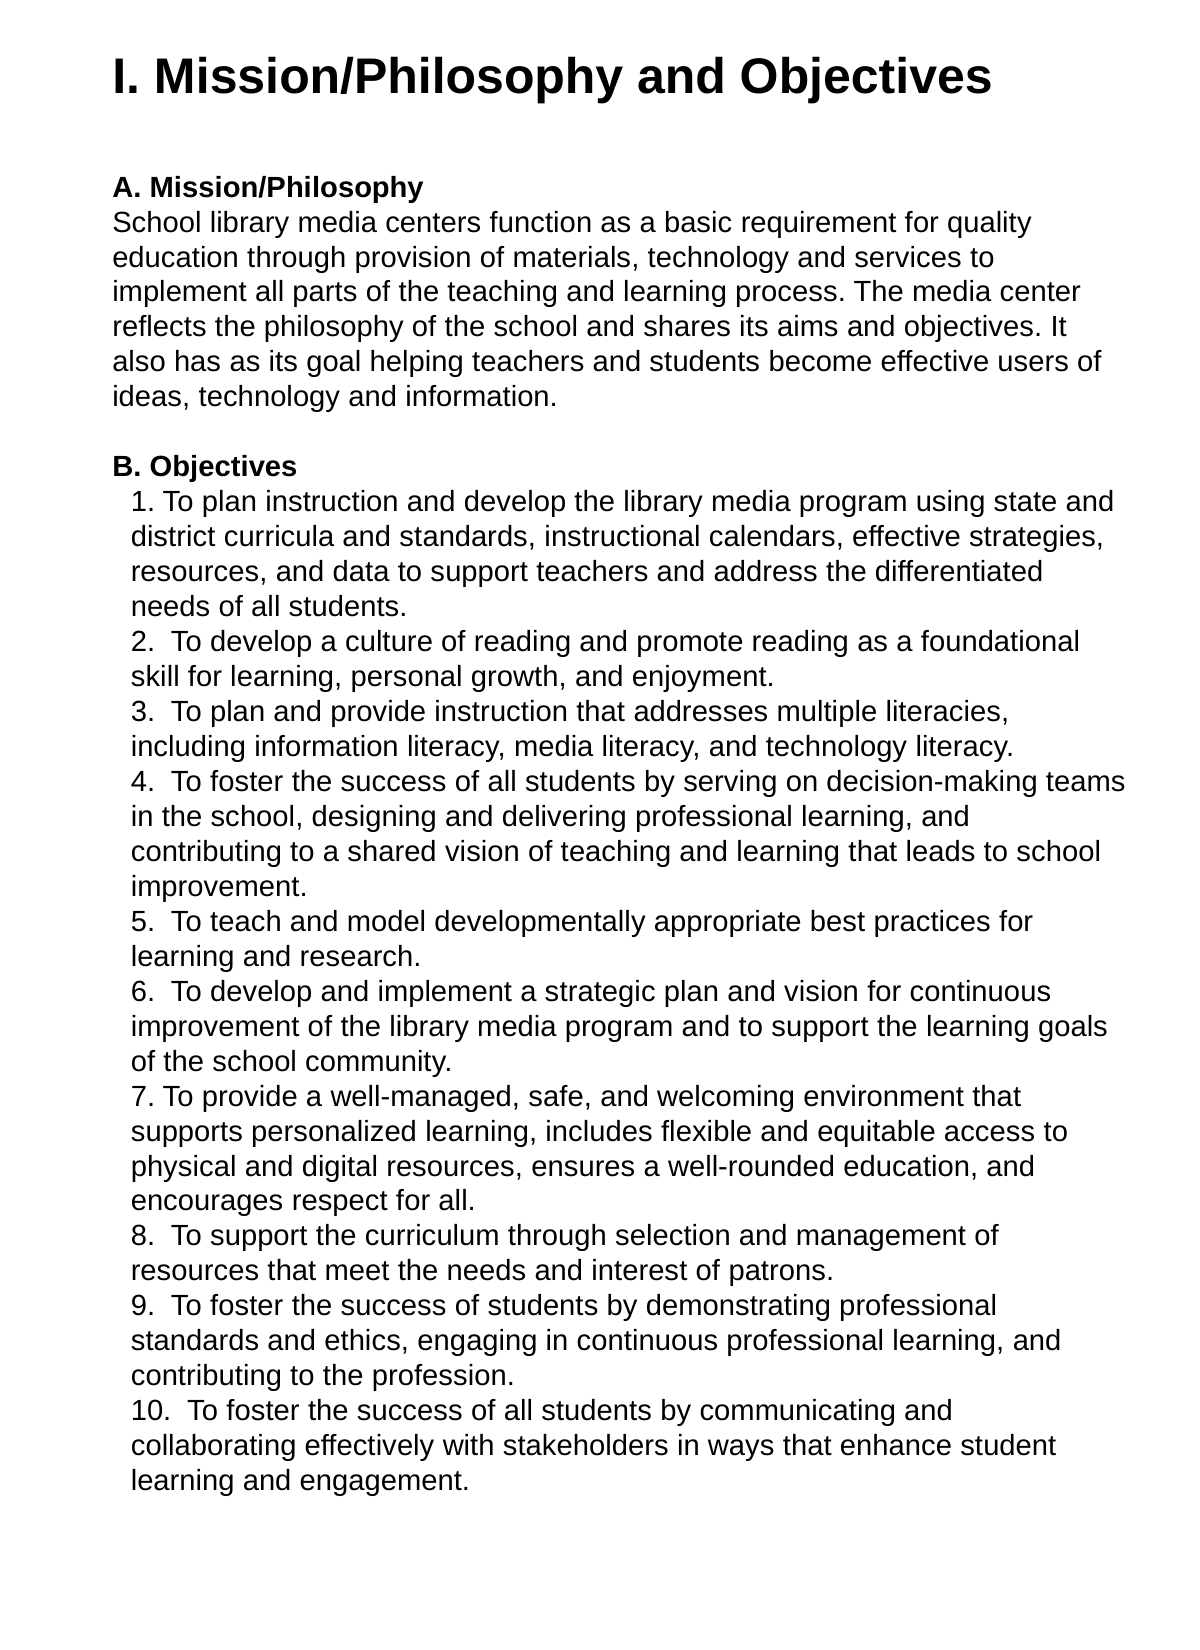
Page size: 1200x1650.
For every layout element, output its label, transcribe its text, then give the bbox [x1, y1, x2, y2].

list A. Mission/Philosophy School library media centers function as a basic requirement for quality education through provision of materials, technology and services to implement all parts of the teaching and learning process. The media center reflects the philosophy of the school and shares its aims and objectives. It also has as its goal helping teachers and students become effective users of ideas, technology and information. B. Objectives 1. To plan instruction and develop the library media program using state and district curricula and standards, instructional calendars, effective strategies, resources, and data to support teachers and address the differentiated needs of all students. 2. To develop a culture of reading and promote reading as a foundational skill for learning, personal growth, and enjoyment. 3. To plan and provide instruction that addresses multiple literacies, including information literacy, media literacy, and technology literacy. 4. To foster the success of all students by serving on decision-making teams in the school, designing and delivering professional learning, and contributing to a shared vision of teaching and learning that leads to school improvement. 5. To teach and model developmentally appropriate best practices for learning and research. 6. To develop and implement a strategic plan and vision for continuous improvement of the library media program and to support the learning goals of the school community. 7. To provide a well-managed, safe, and welcoming environment that supports personalized learning, includes flexible and equitable access to physical and digital resources, ensures a well-rounded education, and encourages respect for all. 8. To support the curriculum through selection and management of resources that meet the needs and interest of patrons. 9. To foster the success of students by demonstrating professional standards and ethics, engaging in continuous professional learning, and contributing to the profession. 10. To foster the success of all students by communicating and collaborating effectively with stakeholders in ways that enhance student learning and engagement. [40, 152, 1160, 1611]
title I. Mission/Philosophy and Objectives [40, 28, 1160, 152]
